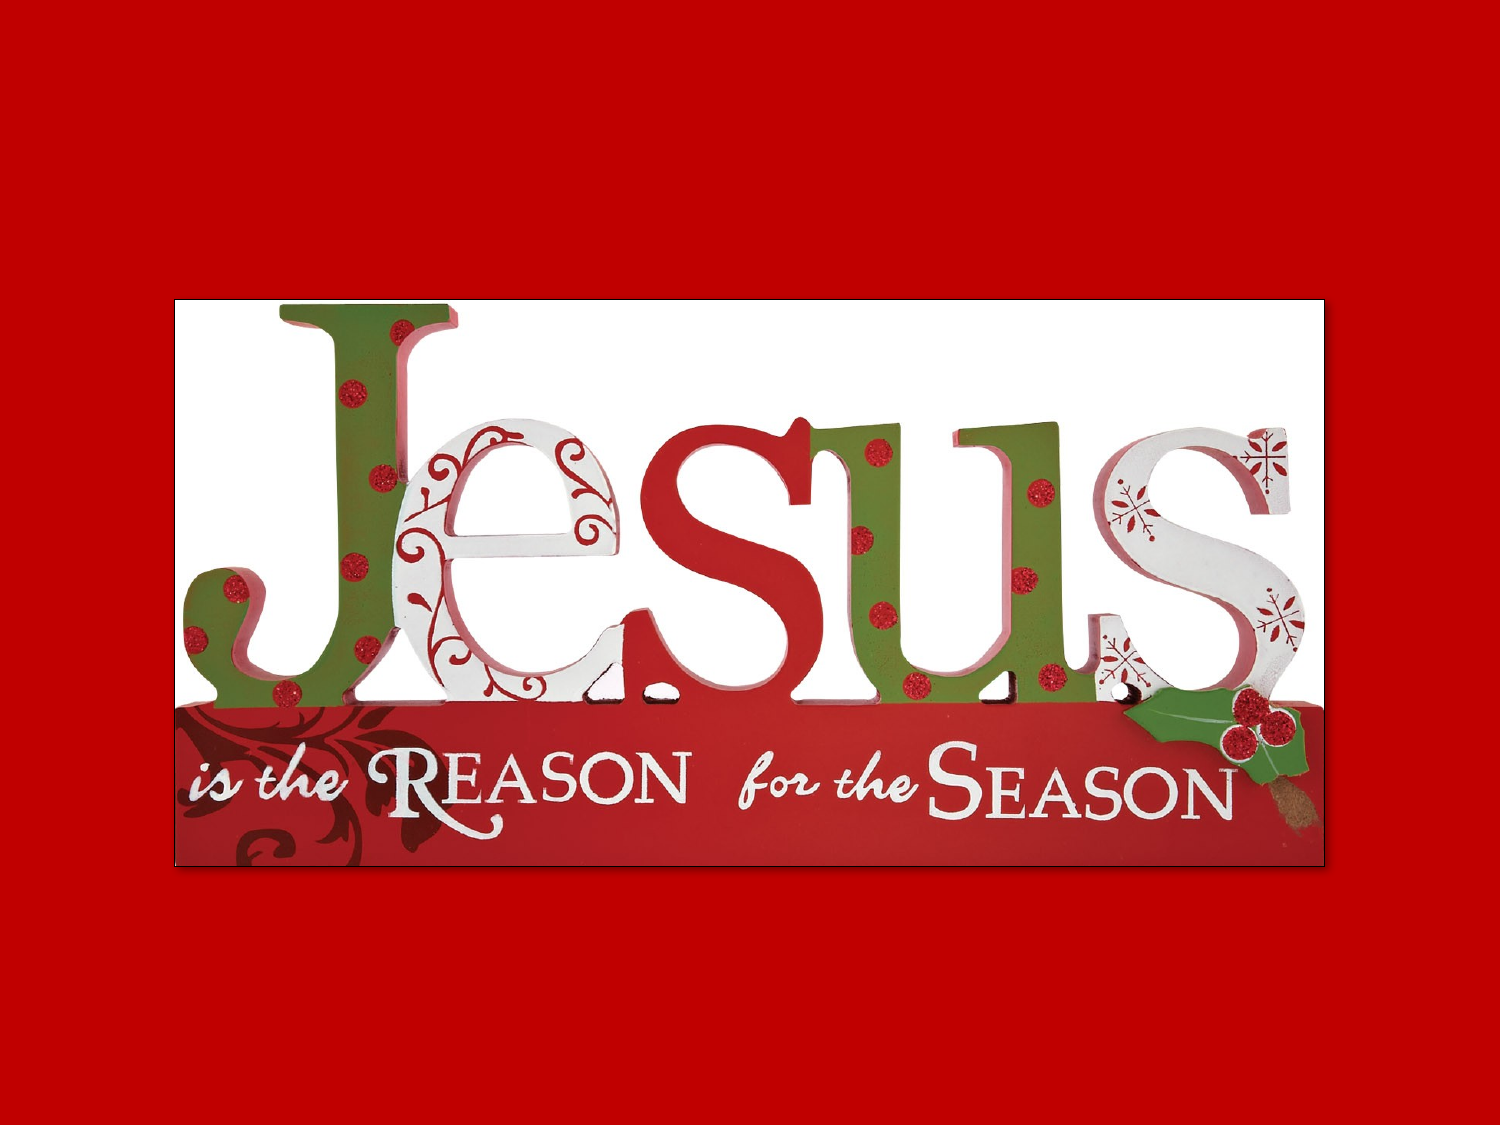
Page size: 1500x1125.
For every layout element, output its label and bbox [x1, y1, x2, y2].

picture [174, 299, 1326, 867]
